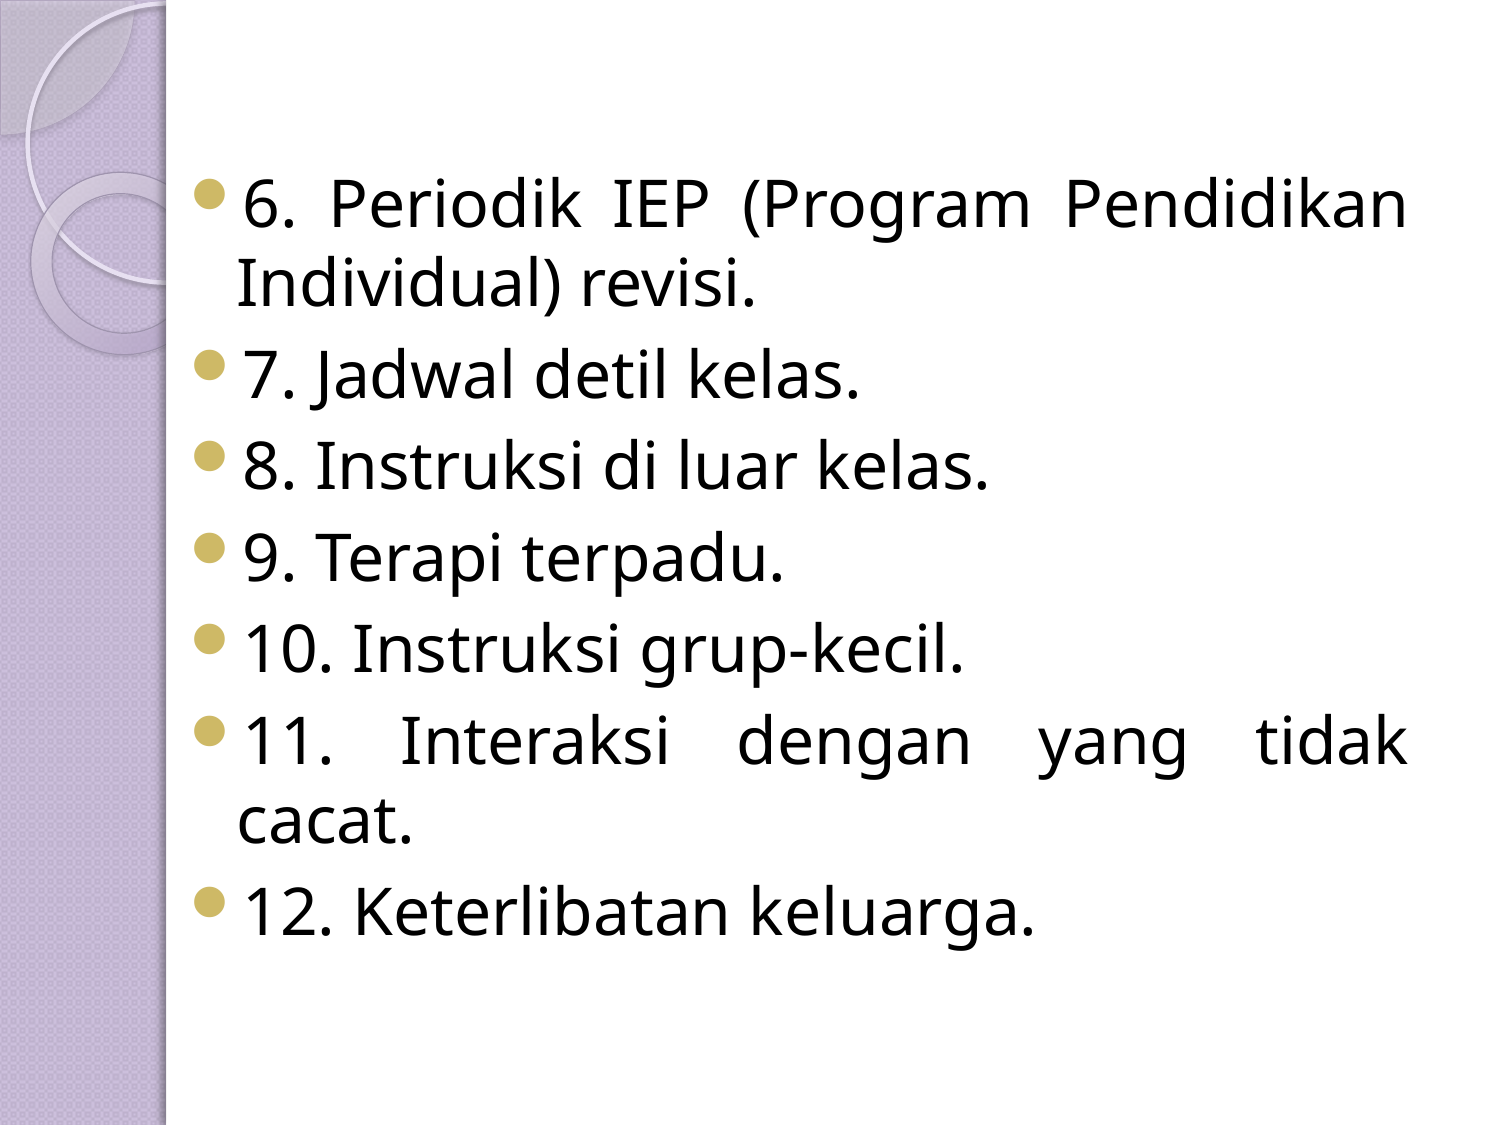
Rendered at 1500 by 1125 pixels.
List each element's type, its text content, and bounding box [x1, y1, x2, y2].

list 6. Periodik IEP (Program Pendidikan Individual) revisi. 7. Jadwal detil kelas. 8. Instruksi di luar kelas. 9. Terapi terpadu. 10. Instruksi grup-kecil. 11. Interaksi dengan yang tidak cacat. 12. Keterlibatan keluarga. [162, 62, 1425, 963]
